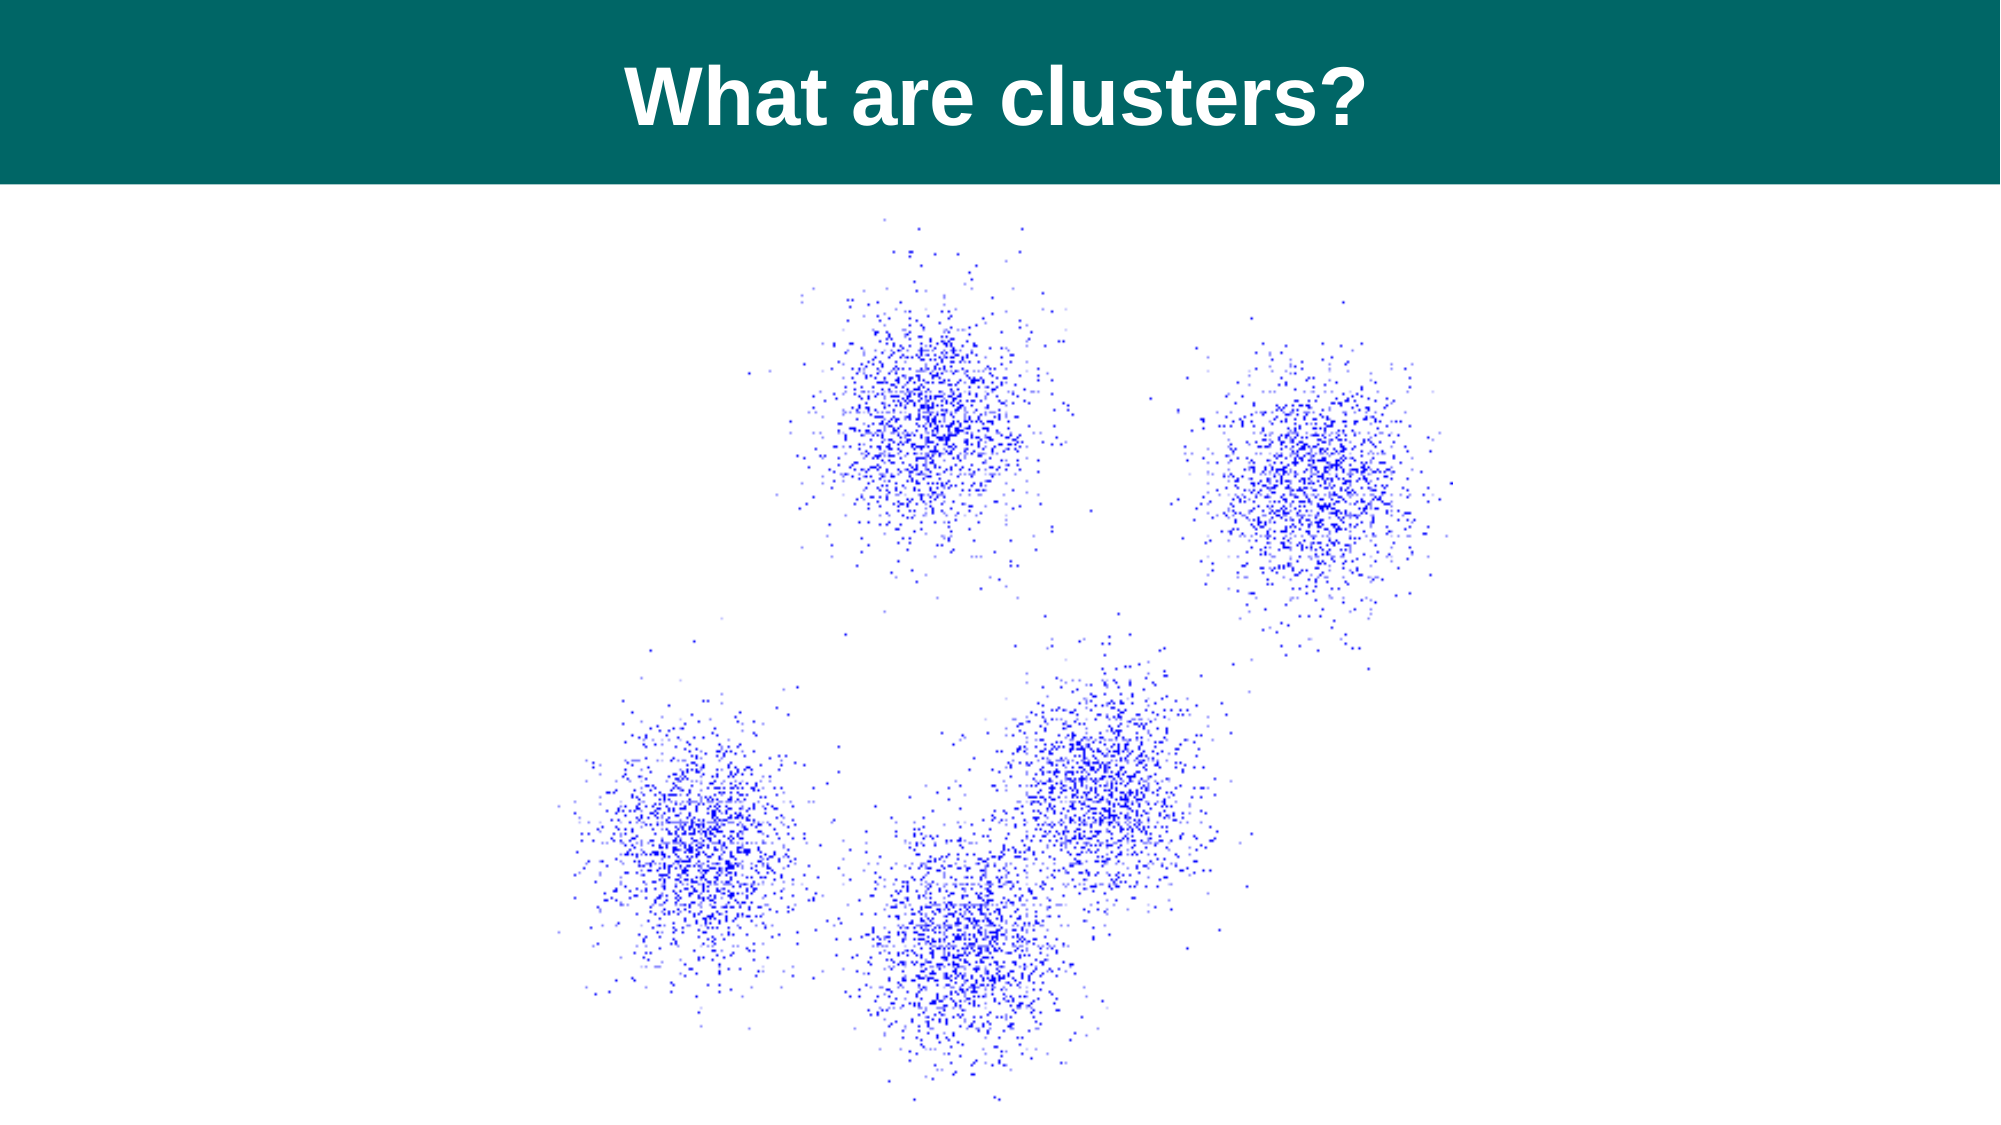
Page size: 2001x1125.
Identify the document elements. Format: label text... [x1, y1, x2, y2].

picture [547, 208, 1453, 1106]
text_box What are clusters? [0, 0, 2000, 185]
